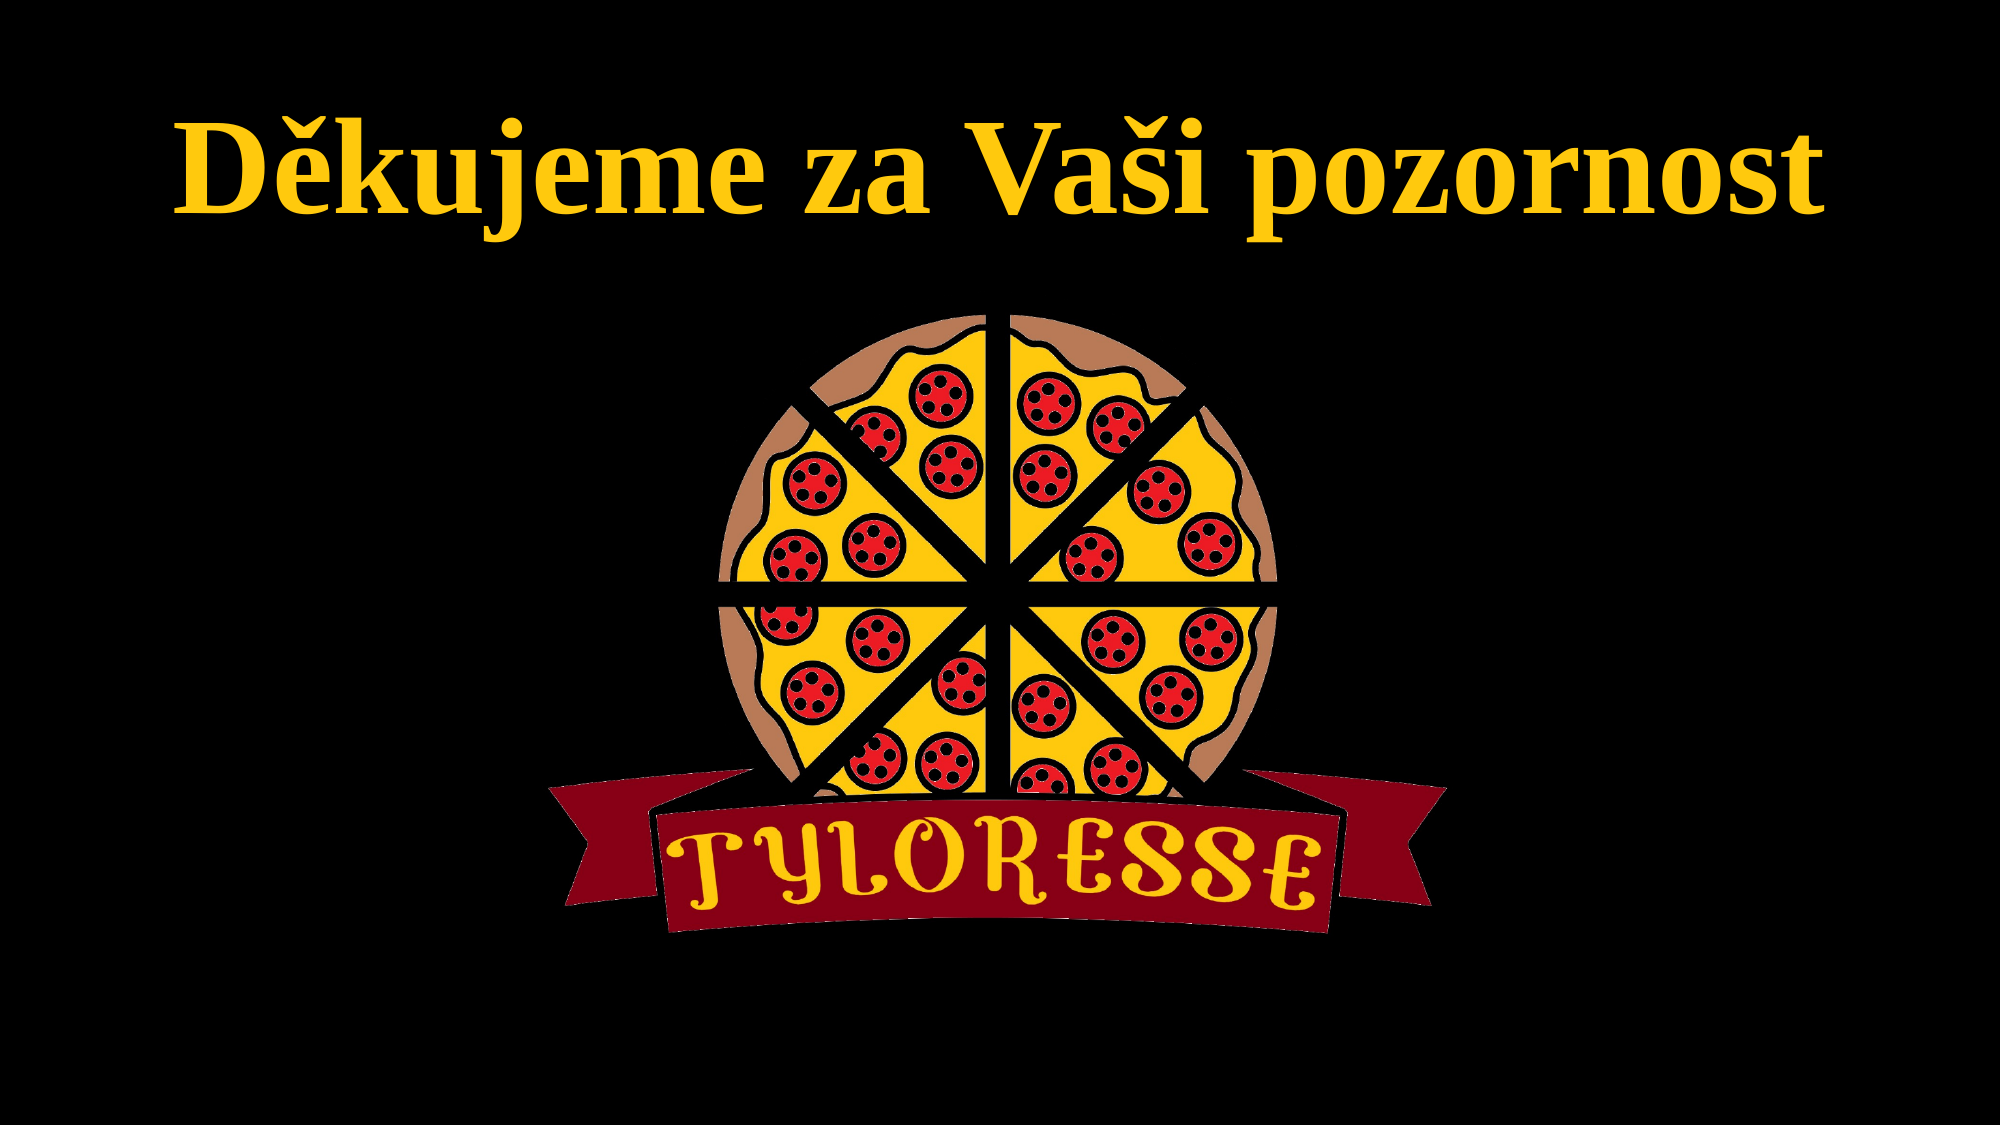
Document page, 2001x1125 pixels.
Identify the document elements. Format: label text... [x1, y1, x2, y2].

title Děkujeme za Vaši pozornost [137, 59, 1863, 278]
picture [527, 277, 1473, 963]
